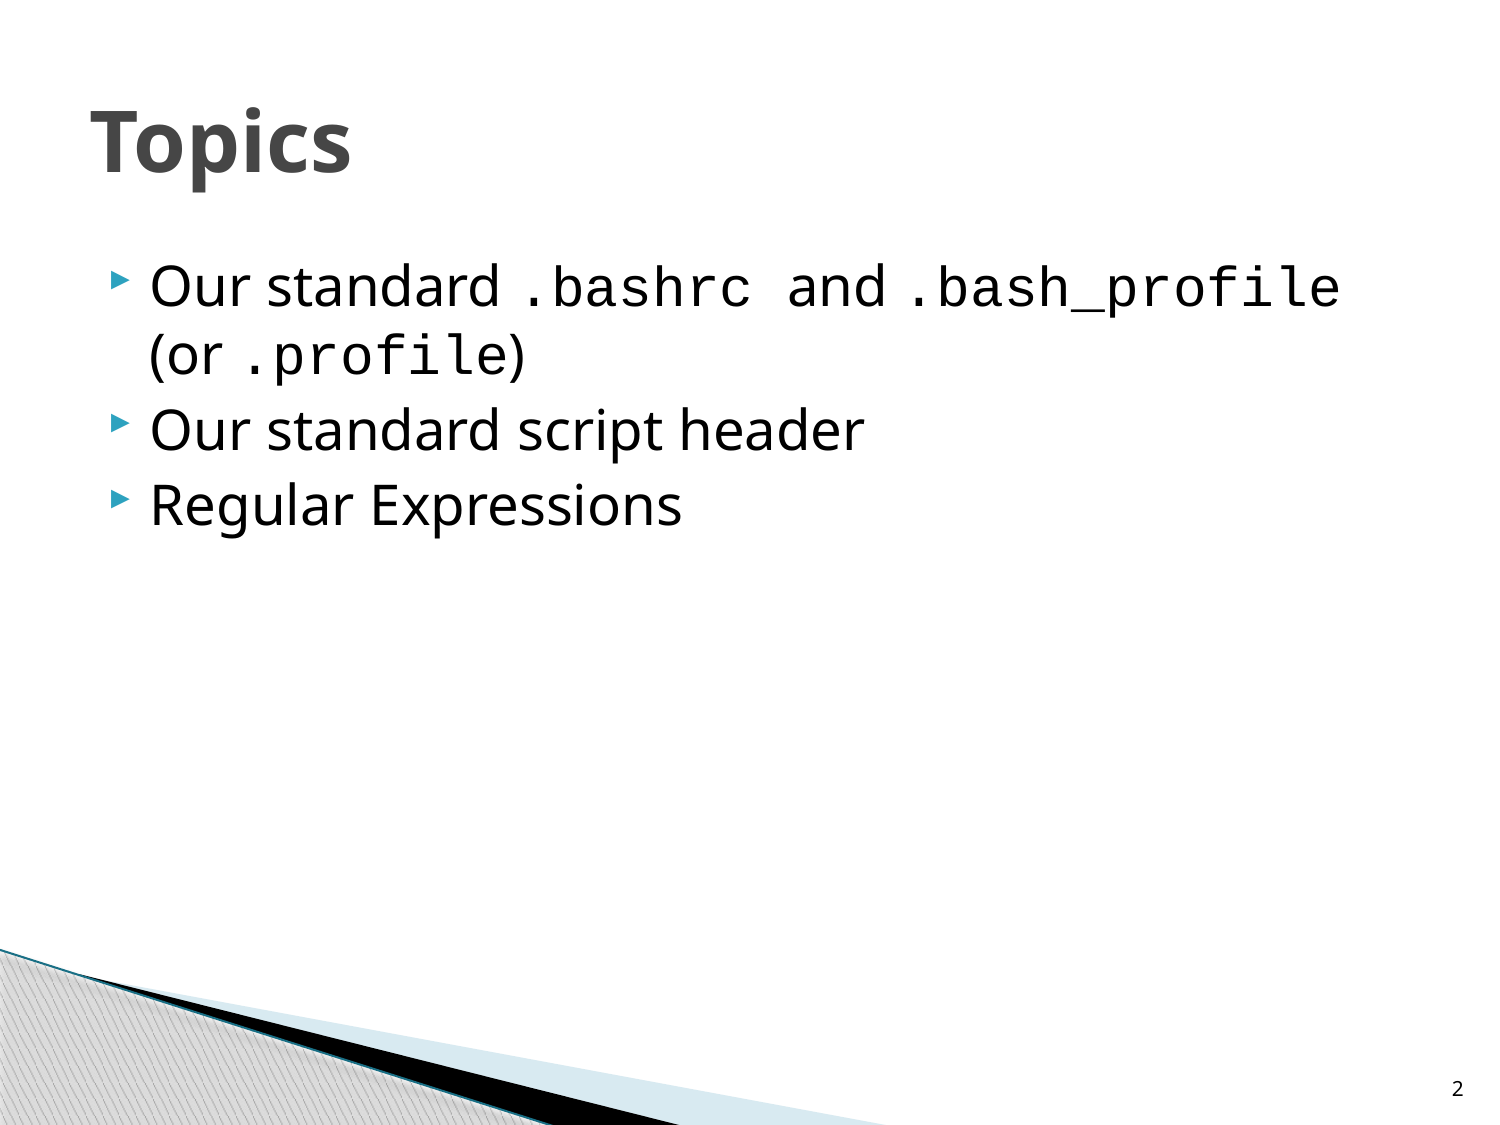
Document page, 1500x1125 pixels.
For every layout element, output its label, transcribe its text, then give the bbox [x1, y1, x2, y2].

list Our standard .bashrc and .bash_profile (or .profile) Our standard script header Regular Expressions [74, 242, 1426, 986]
slide_number 2 [1418, 1051, 1479, 1112]
title Topics [75, 45, 1425, 233]
